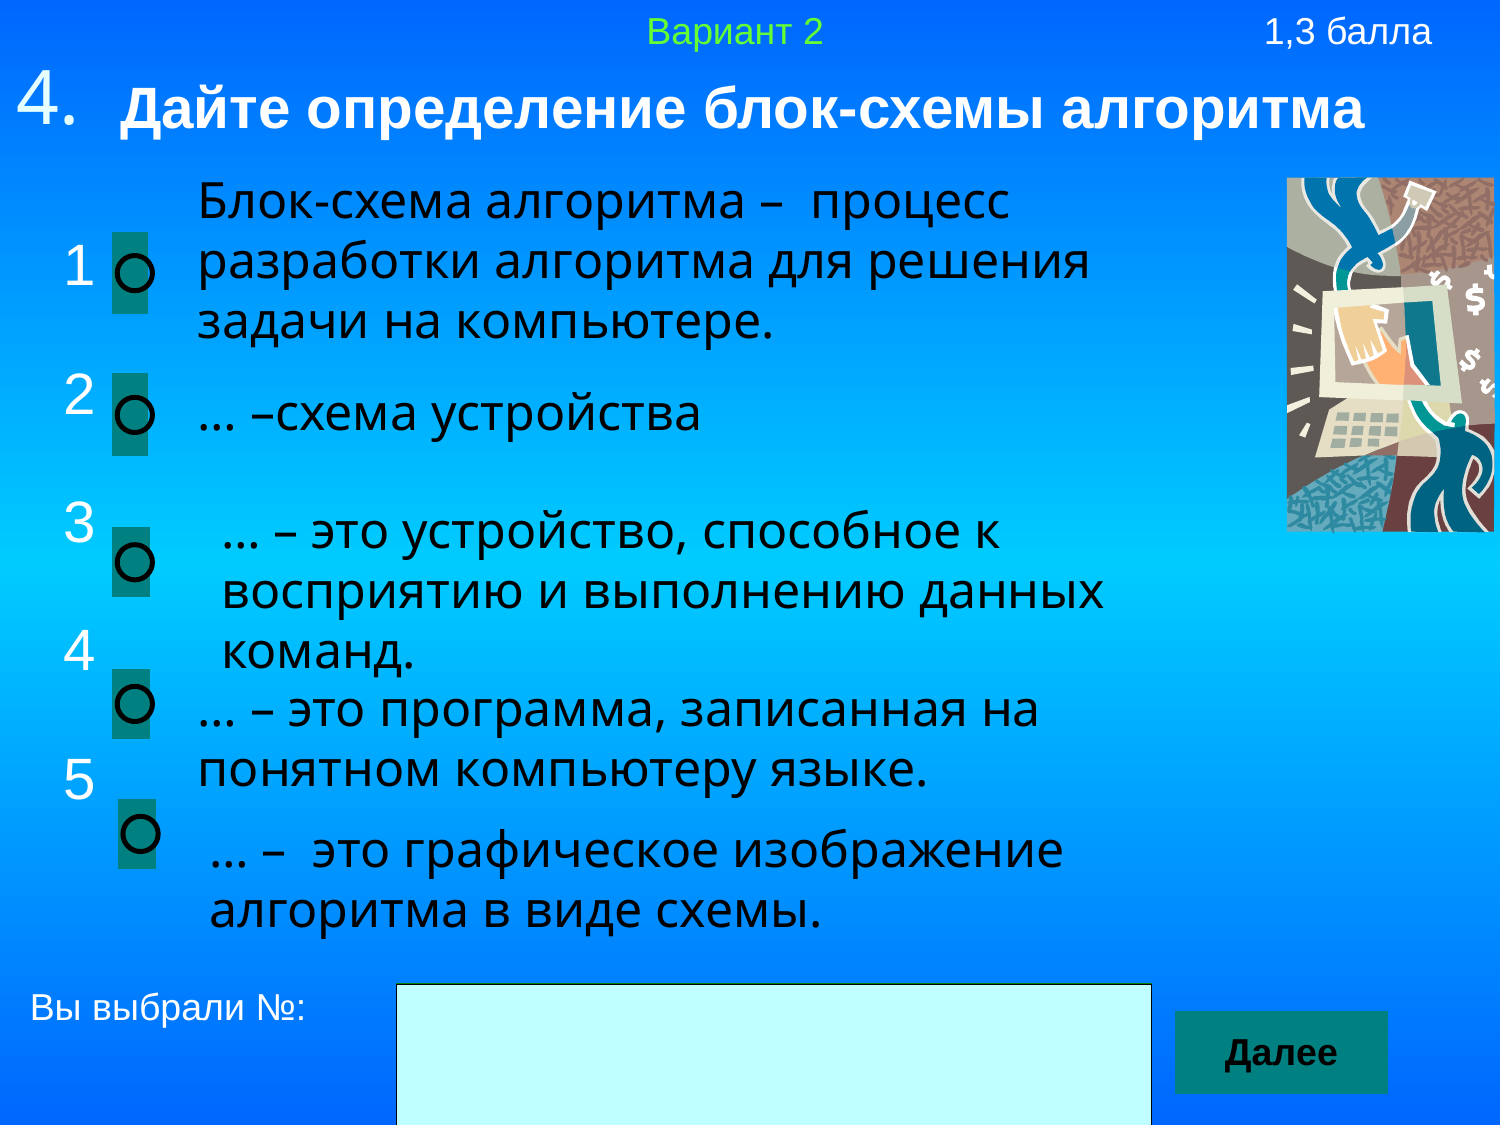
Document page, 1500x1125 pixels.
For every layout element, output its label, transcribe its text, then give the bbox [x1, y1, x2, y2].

text_box … –схема устройства [183, 373, 1275, 449]
text_box … – это программа, записанная на понятном компьютеру языке. [183, 668, 1275, 804]
text_box … – это графическое изображение алгоритма в виде схемы. [194, 810, 1287, 946]
picture [1286, 172, 1500, 532]
text_box Вы выбрали №: [0, 976, 337, 1036]
text_box Дайте определение блок-схемы алгоритма [105, 62, 1381, 148]
text_box Блок-схема алгоритма – процесс разработки алгоритма для решения задачи на компьютере. [183, 160, 1275, 356]
title 4. [0, 30, 97, 158]
text_box Вариант 2 [631, 0, 1117, 60]
picture [1435, 492, 1452, 532]
text_box … – это устройство, способное к восприятию и выполнению данных команд. [206, 491, 1299, 687]
text_box 1,3 балла [1249, 0, 1448, 60]
text_box 1 2 3 4 5 [0, 220, 160, 819]
